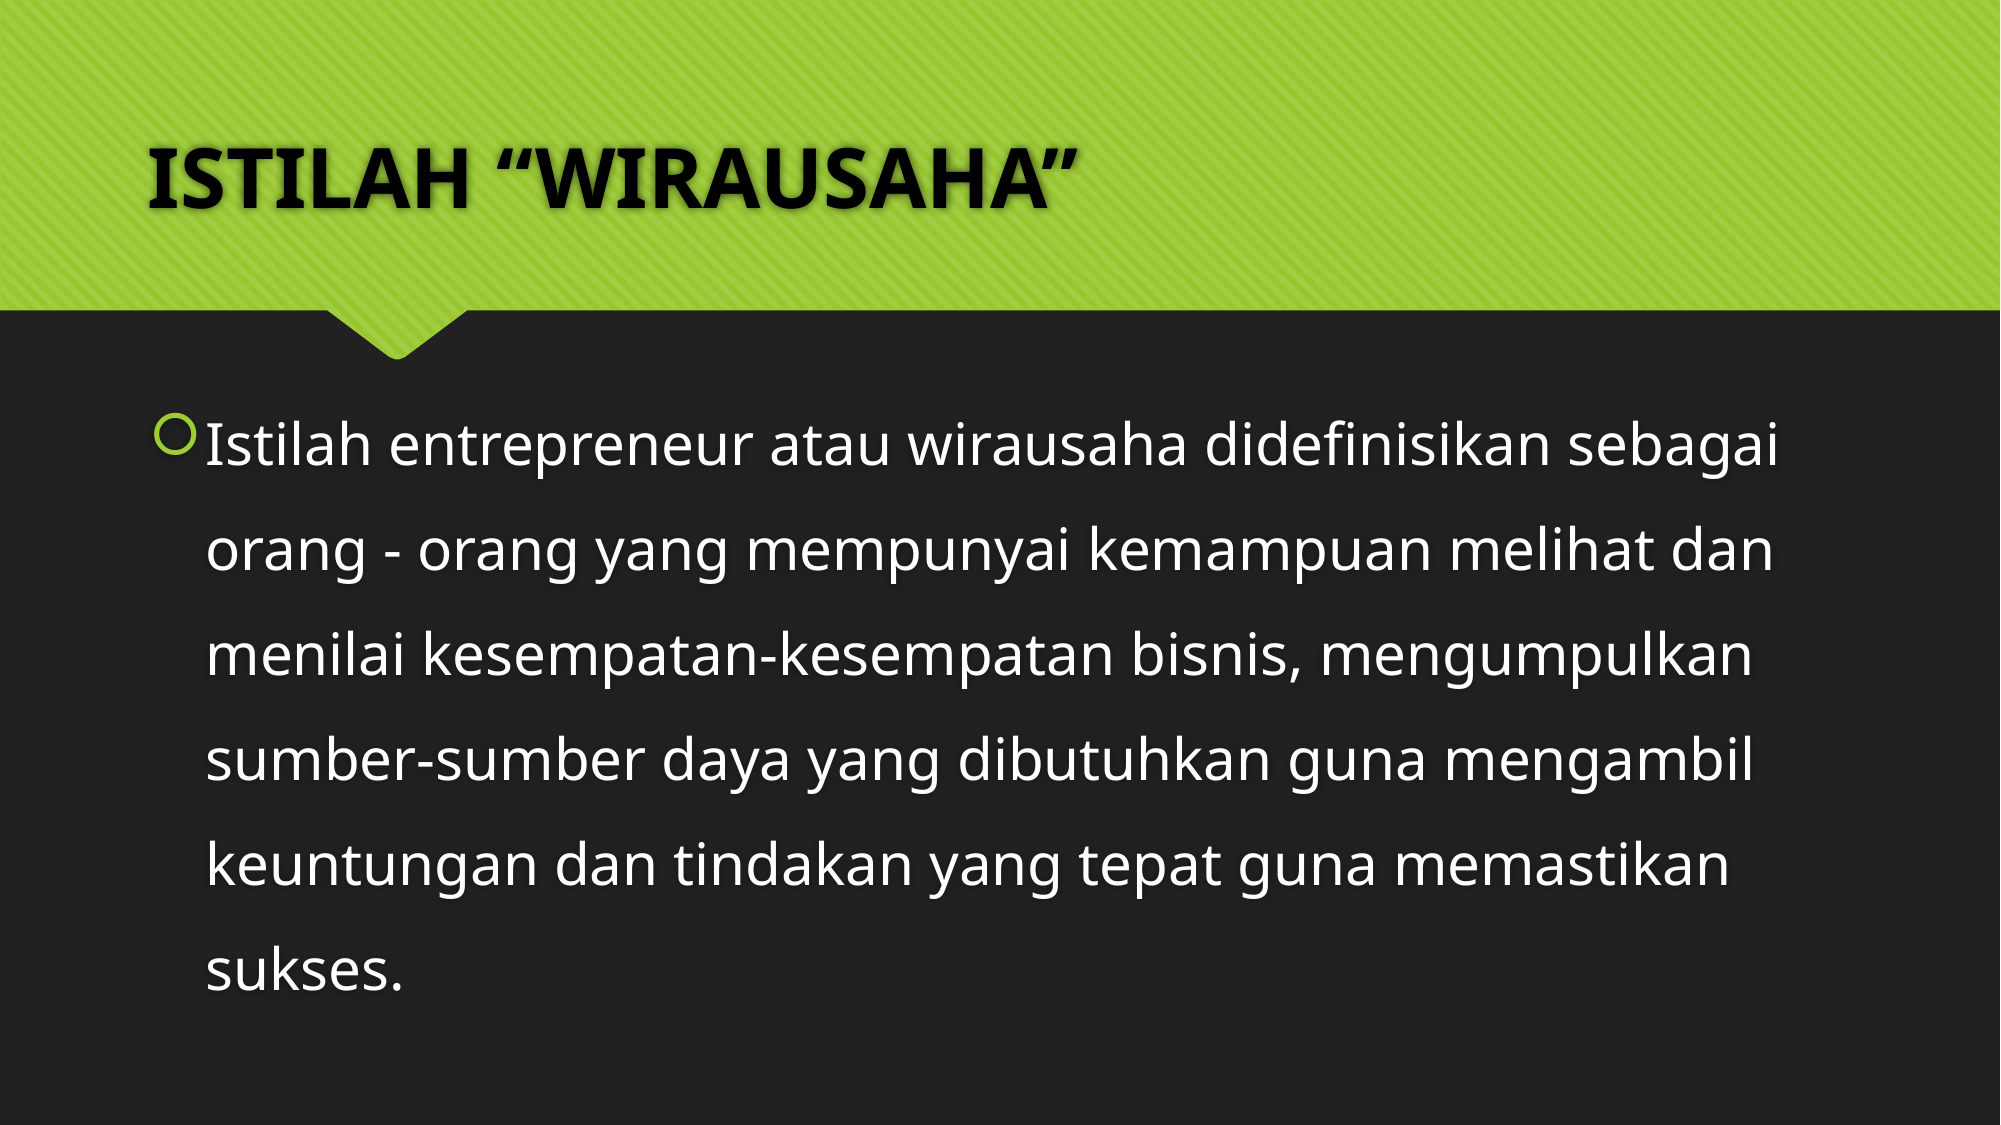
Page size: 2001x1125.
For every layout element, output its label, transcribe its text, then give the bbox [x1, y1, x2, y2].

title ISTILAH “WIRAUSAHA” [132, 73, 1868, 233]
list Istilah entrepreneur atau wirausaha didefinisikan sebagai orang - orang yang mempunyai kemampuan melihat dan menilai kesempatan-kesempatan bisnis, mengumpulkan sumber-sumber daya yang dibutuhkan guna mengambil keuntungan dan tindakan yang tepat guna memastikan sukses. [134, 364, 1866, 962]
